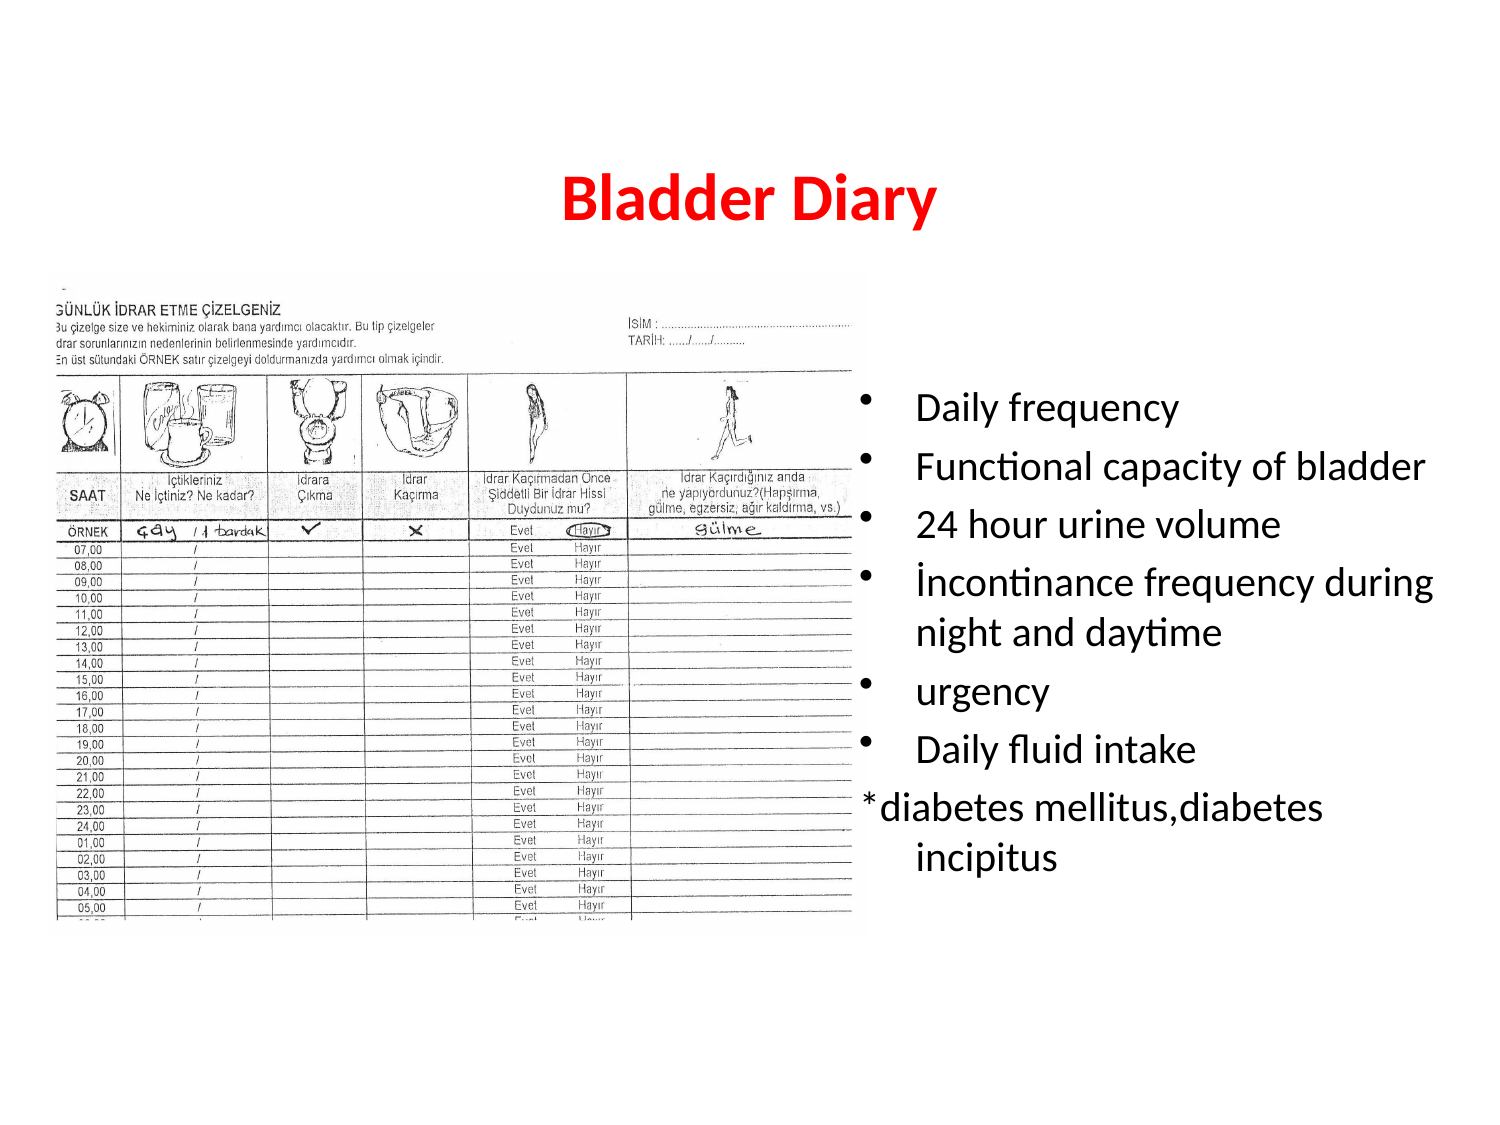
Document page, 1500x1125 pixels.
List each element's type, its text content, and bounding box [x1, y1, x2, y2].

text_box Daily frequency Functional capacity of bladder 24 hour urine volume İncontinance frequency during night and daytime urgency Daily fluid intake *diabetes mellitus,diabetes incipitus [844, 314, 1470, 990]
text_box Bladder Diary [112, 99, 1388, 288]
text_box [41, 266, 867, 939]
